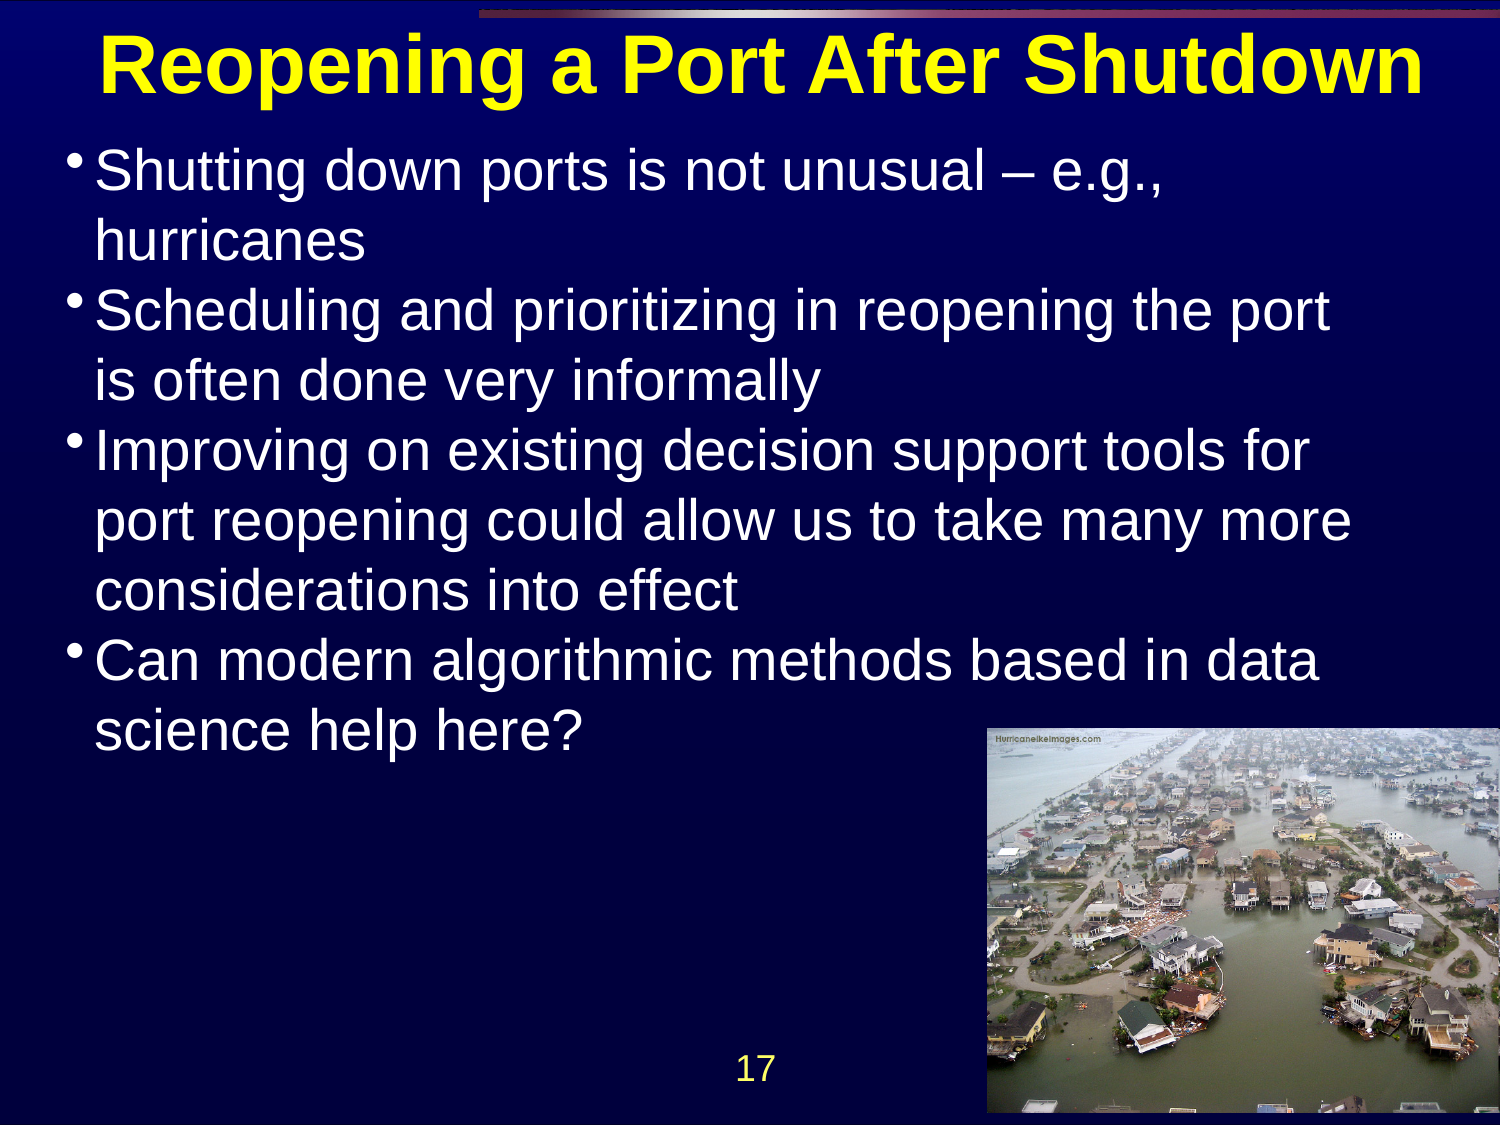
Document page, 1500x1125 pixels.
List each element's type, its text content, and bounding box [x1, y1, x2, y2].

title Reopening a Port After Shutdown [62, 0, 1463, 118]
picture [0, 0, 1500, 1125]
list Shutting down ports is not unusual – e.g., hurricanes Scheduling and prioritizing in reopening the port is often done very informally Improving on existing decision support tools for port reopening could allow us to take many more considerations into effect Can modern algorithmic methods based in data science help here? [49, 124, 1388, 838]
text_box 17 [720, 1036, 921, 1097]
